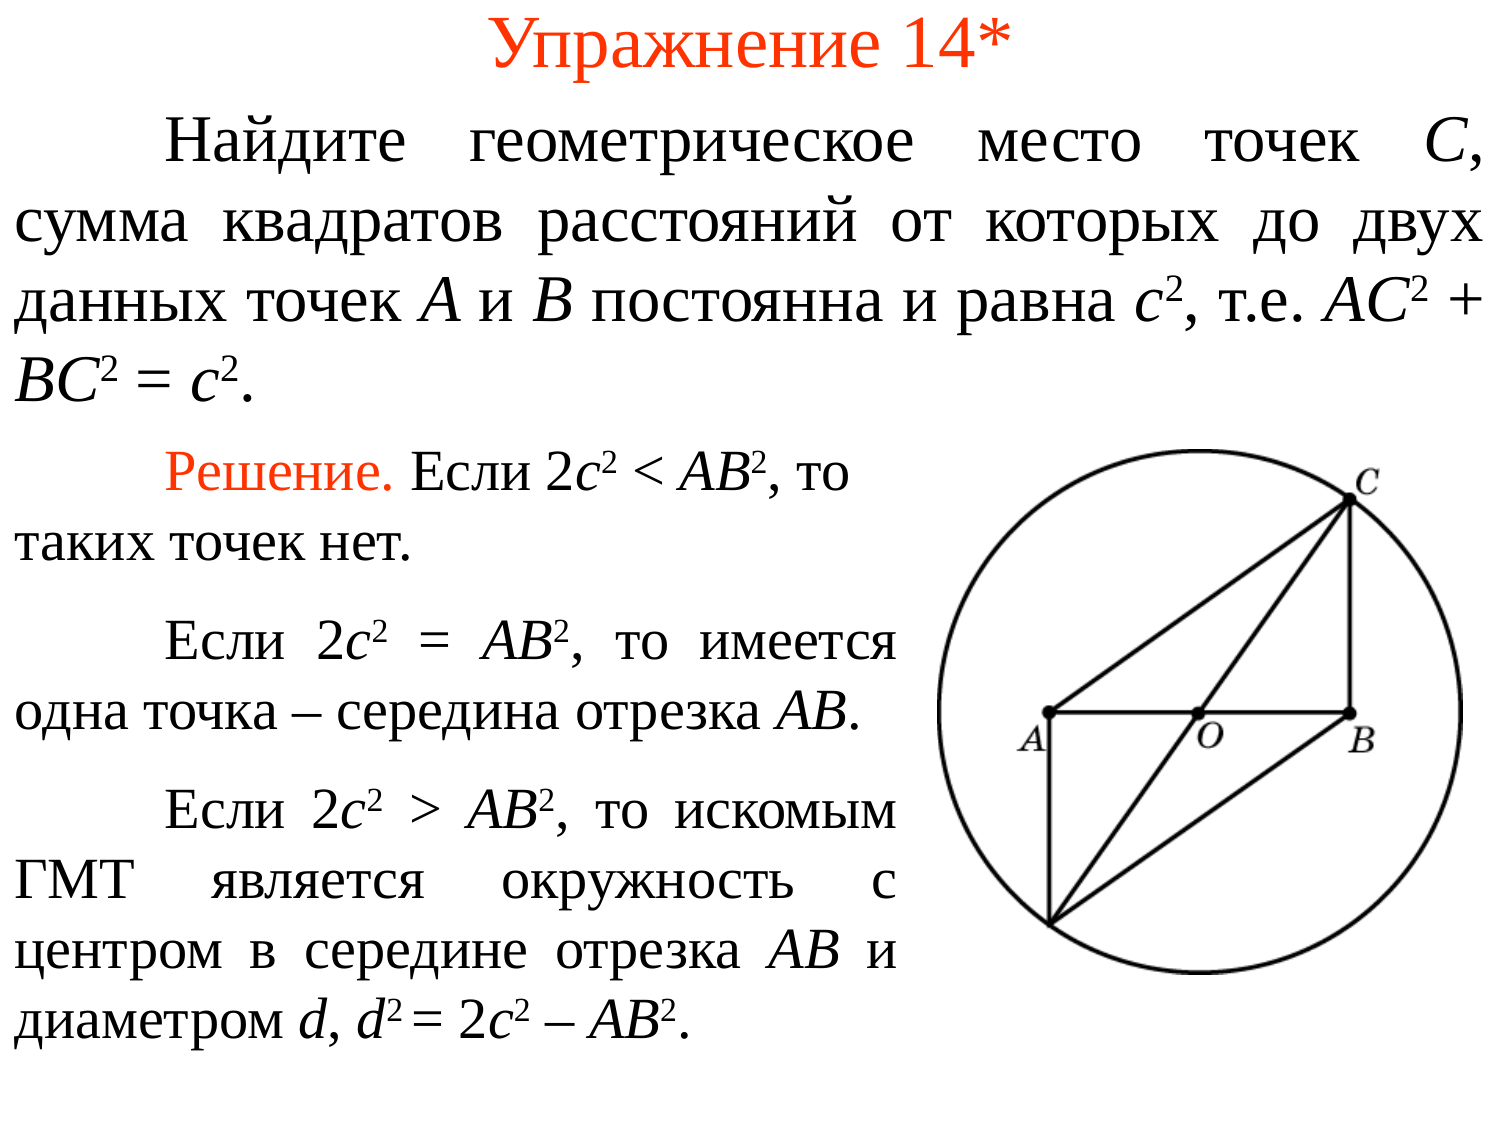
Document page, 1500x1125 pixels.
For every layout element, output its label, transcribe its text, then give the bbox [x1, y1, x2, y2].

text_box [0, 424, 1463, 1071]
title Упражнение 14* [112, 0, 1388, 75]
text_box Найдите геометрическое место точек C, сумма квадратов расстояний от которых до двух данных точек A и B постоянна и равна c2, т.е. AC2 + BC2 = c2. [0, 87, 1500, 423]
